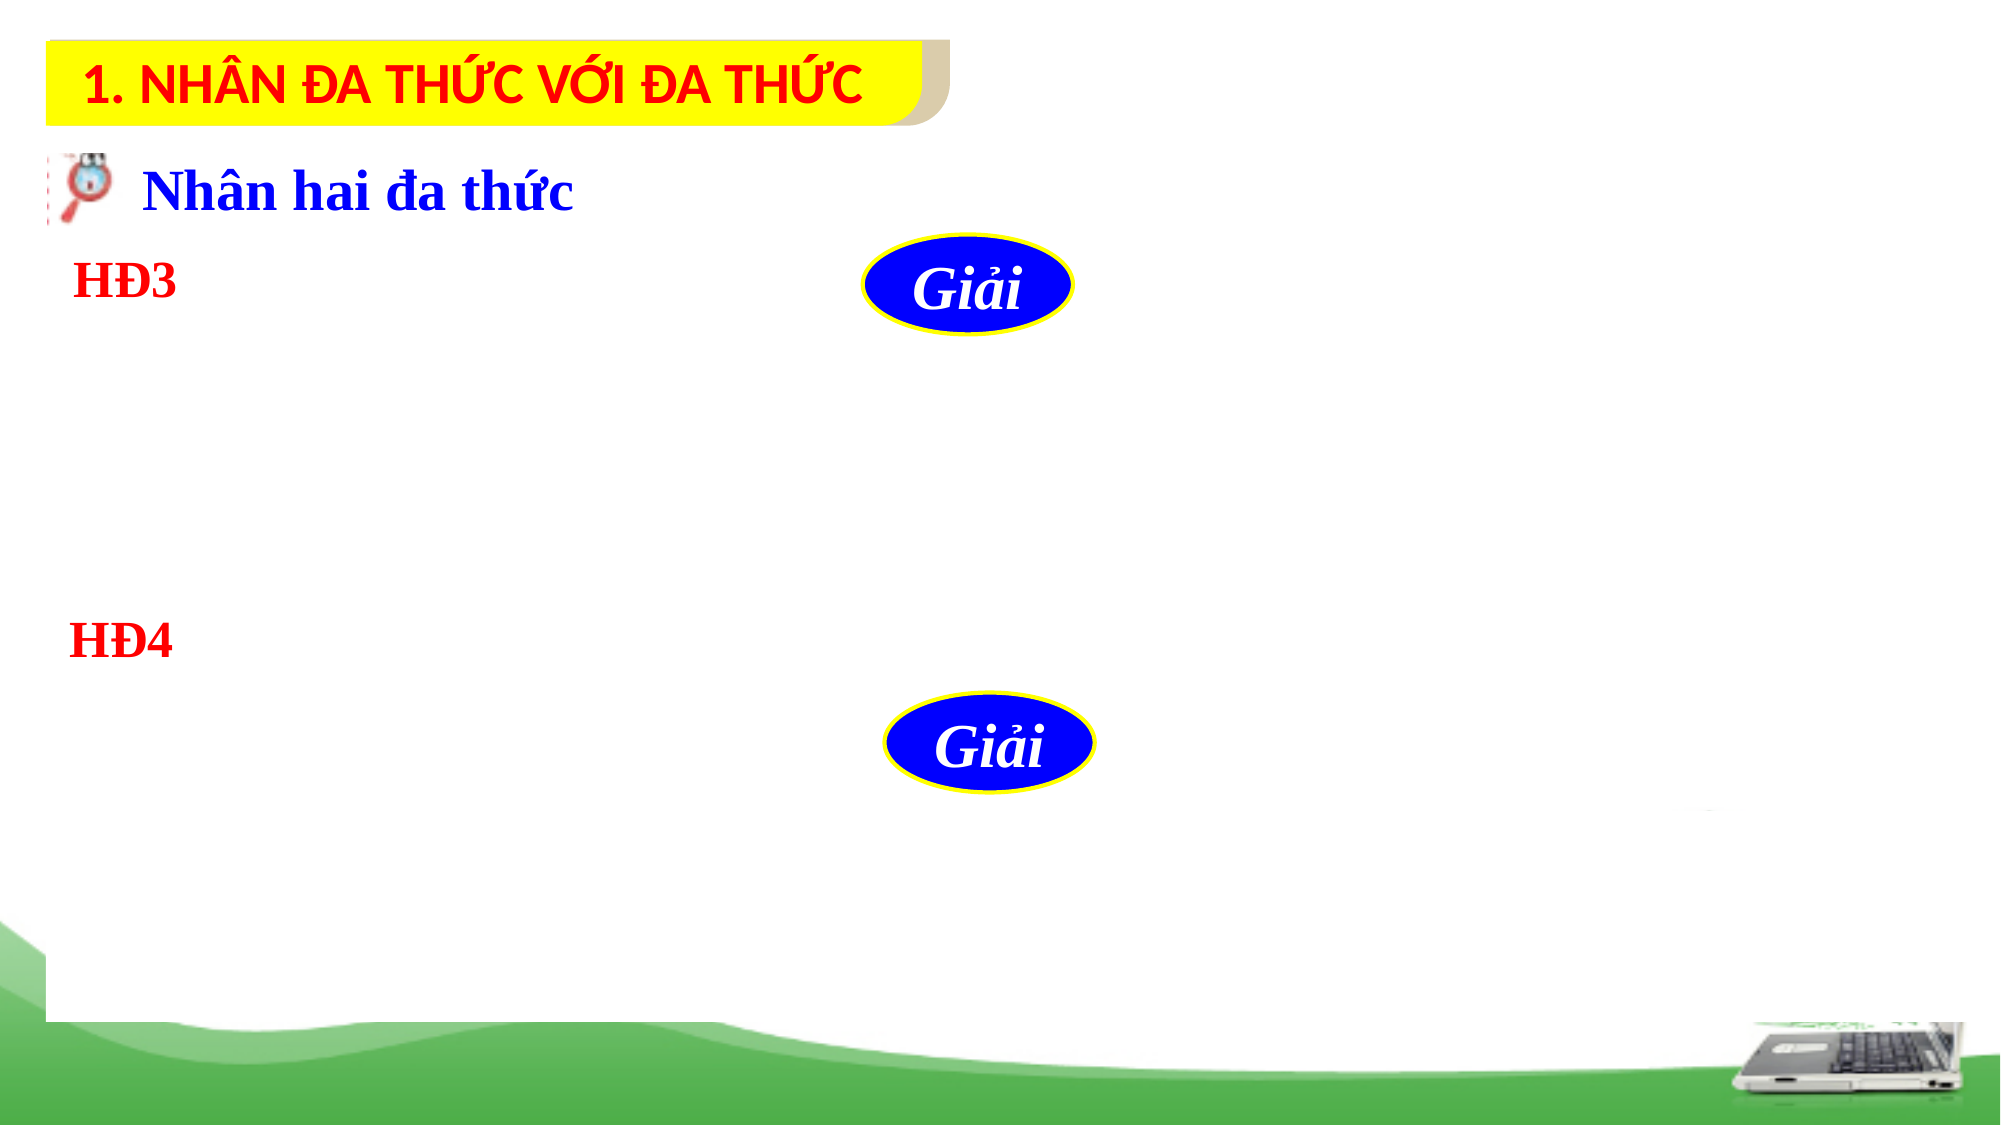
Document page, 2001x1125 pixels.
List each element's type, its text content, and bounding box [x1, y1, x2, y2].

text_box Giải [860, 232, 1076, 337]
text_box Nhân hai đa thức [127, 144, 590, 230]
picture [0, 0, 2001, 1125]
text_box Giải [882, 690, 1097, 795]
text_box HĐ3 [59, 238, 193, 316]
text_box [45, 37, 951, 126]
text_box HĐ4 [54, 598, 189, 676]
